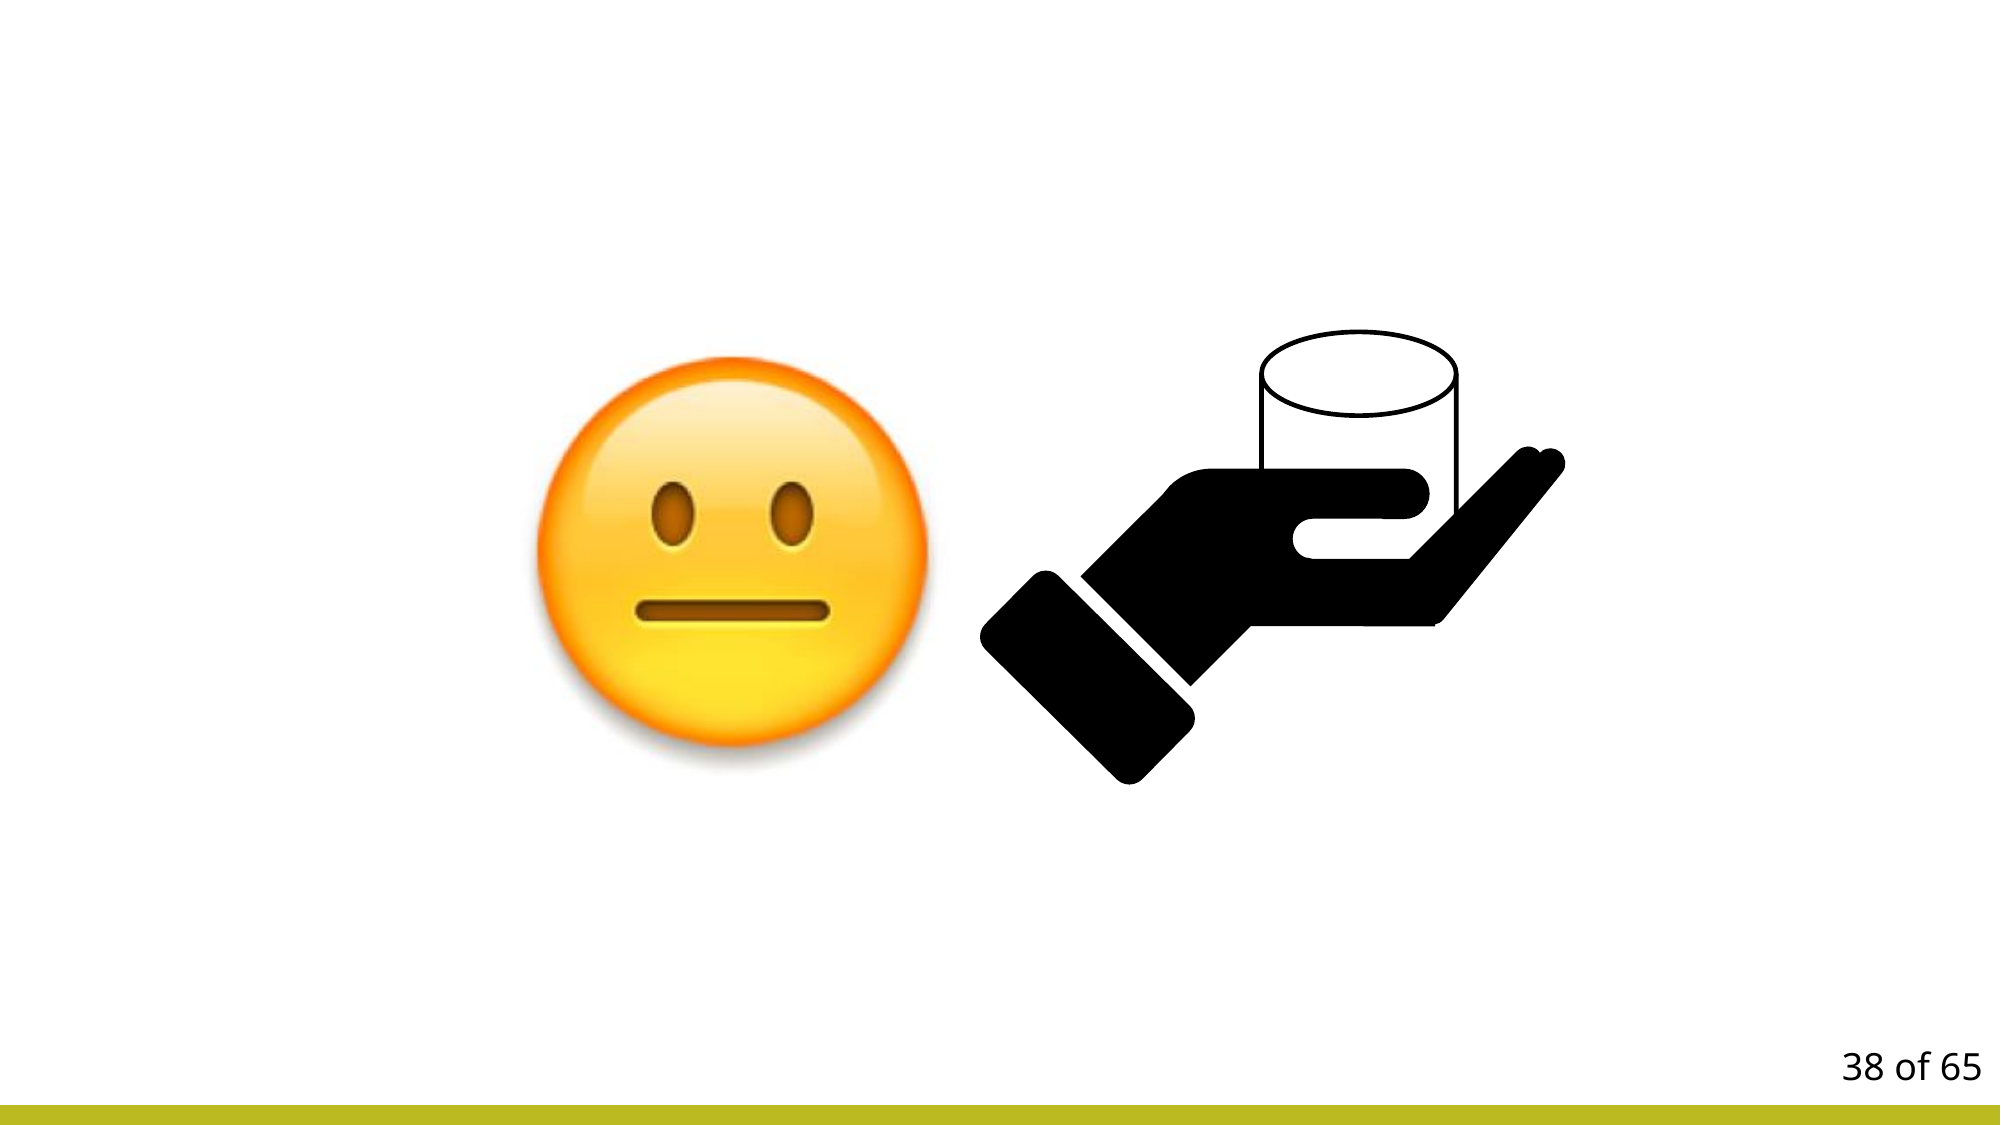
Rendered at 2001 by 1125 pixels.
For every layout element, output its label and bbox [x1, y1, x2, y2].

picture [506, 329, 954, 779]
text_box [978, 331, 1546, 729]
